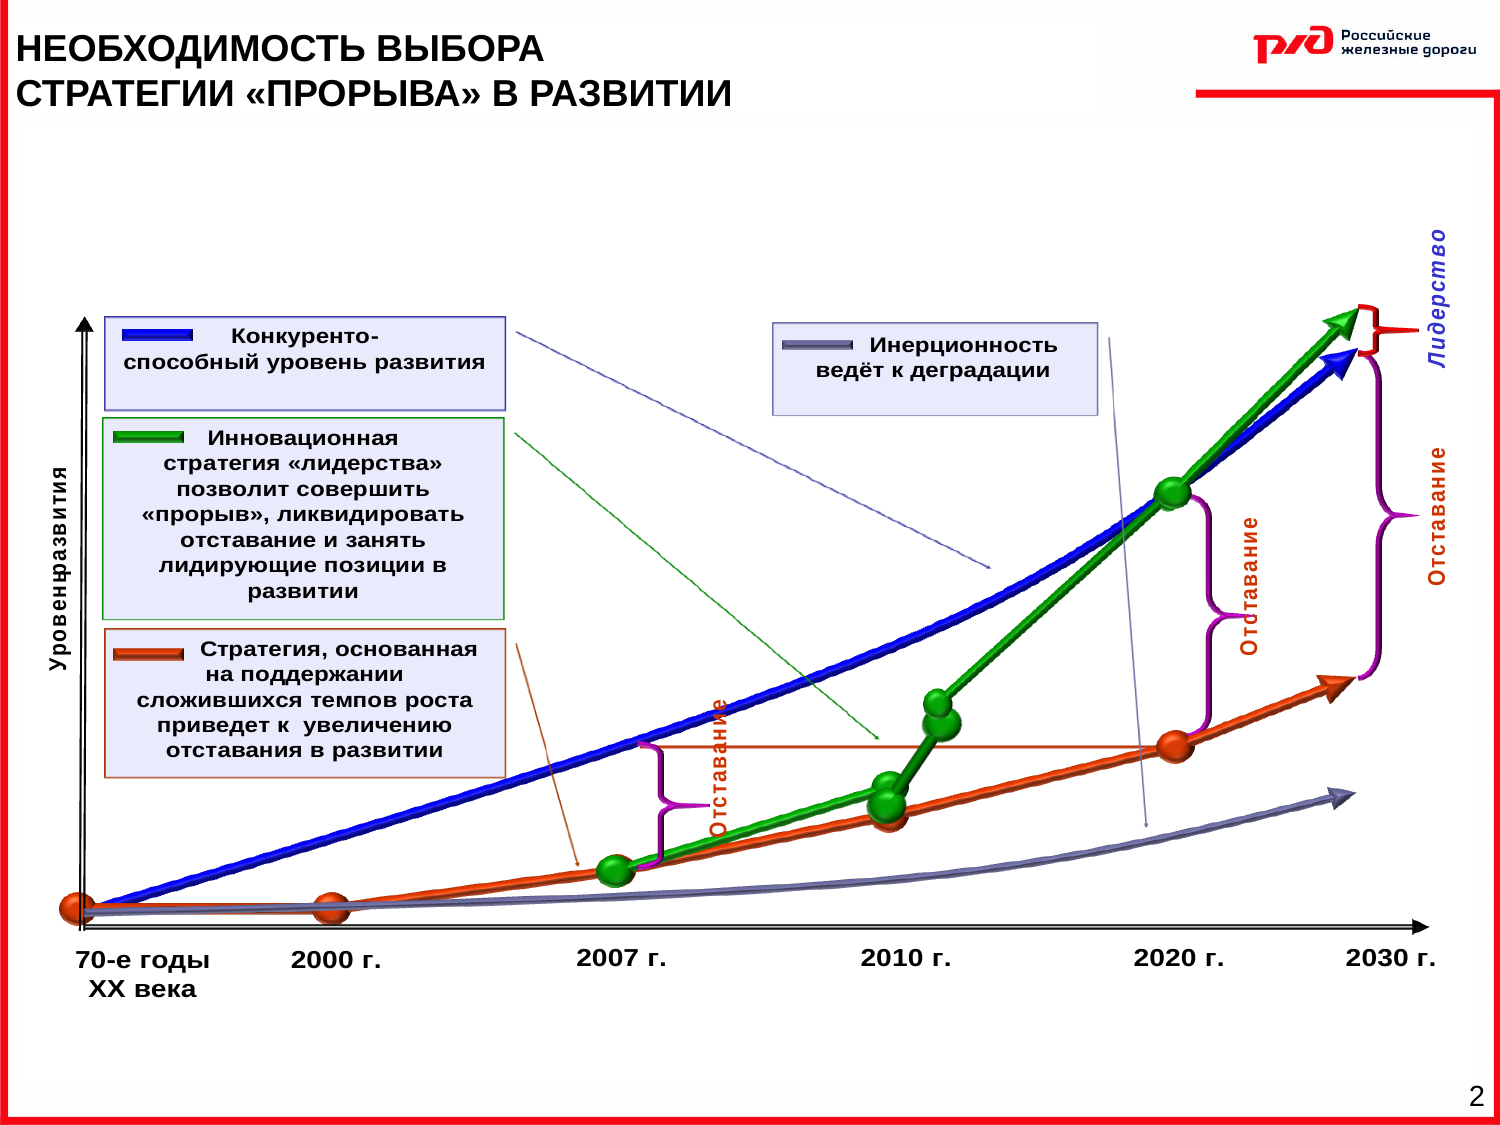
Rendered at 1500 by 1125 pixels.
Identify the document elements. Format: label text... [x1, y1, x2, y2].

picture [0, 0, 1500, 1125]
text_box 2 [1446, 1070, 1500, 1125]
text_box НЕОБХОДИМОСТЬ ВЫБОРА СТРАТЕГИИ «ПРОРЫВА» В РАЗВИТИИ [15, 23, 1103, 114]
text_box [17, 124, 1477, 1081]
